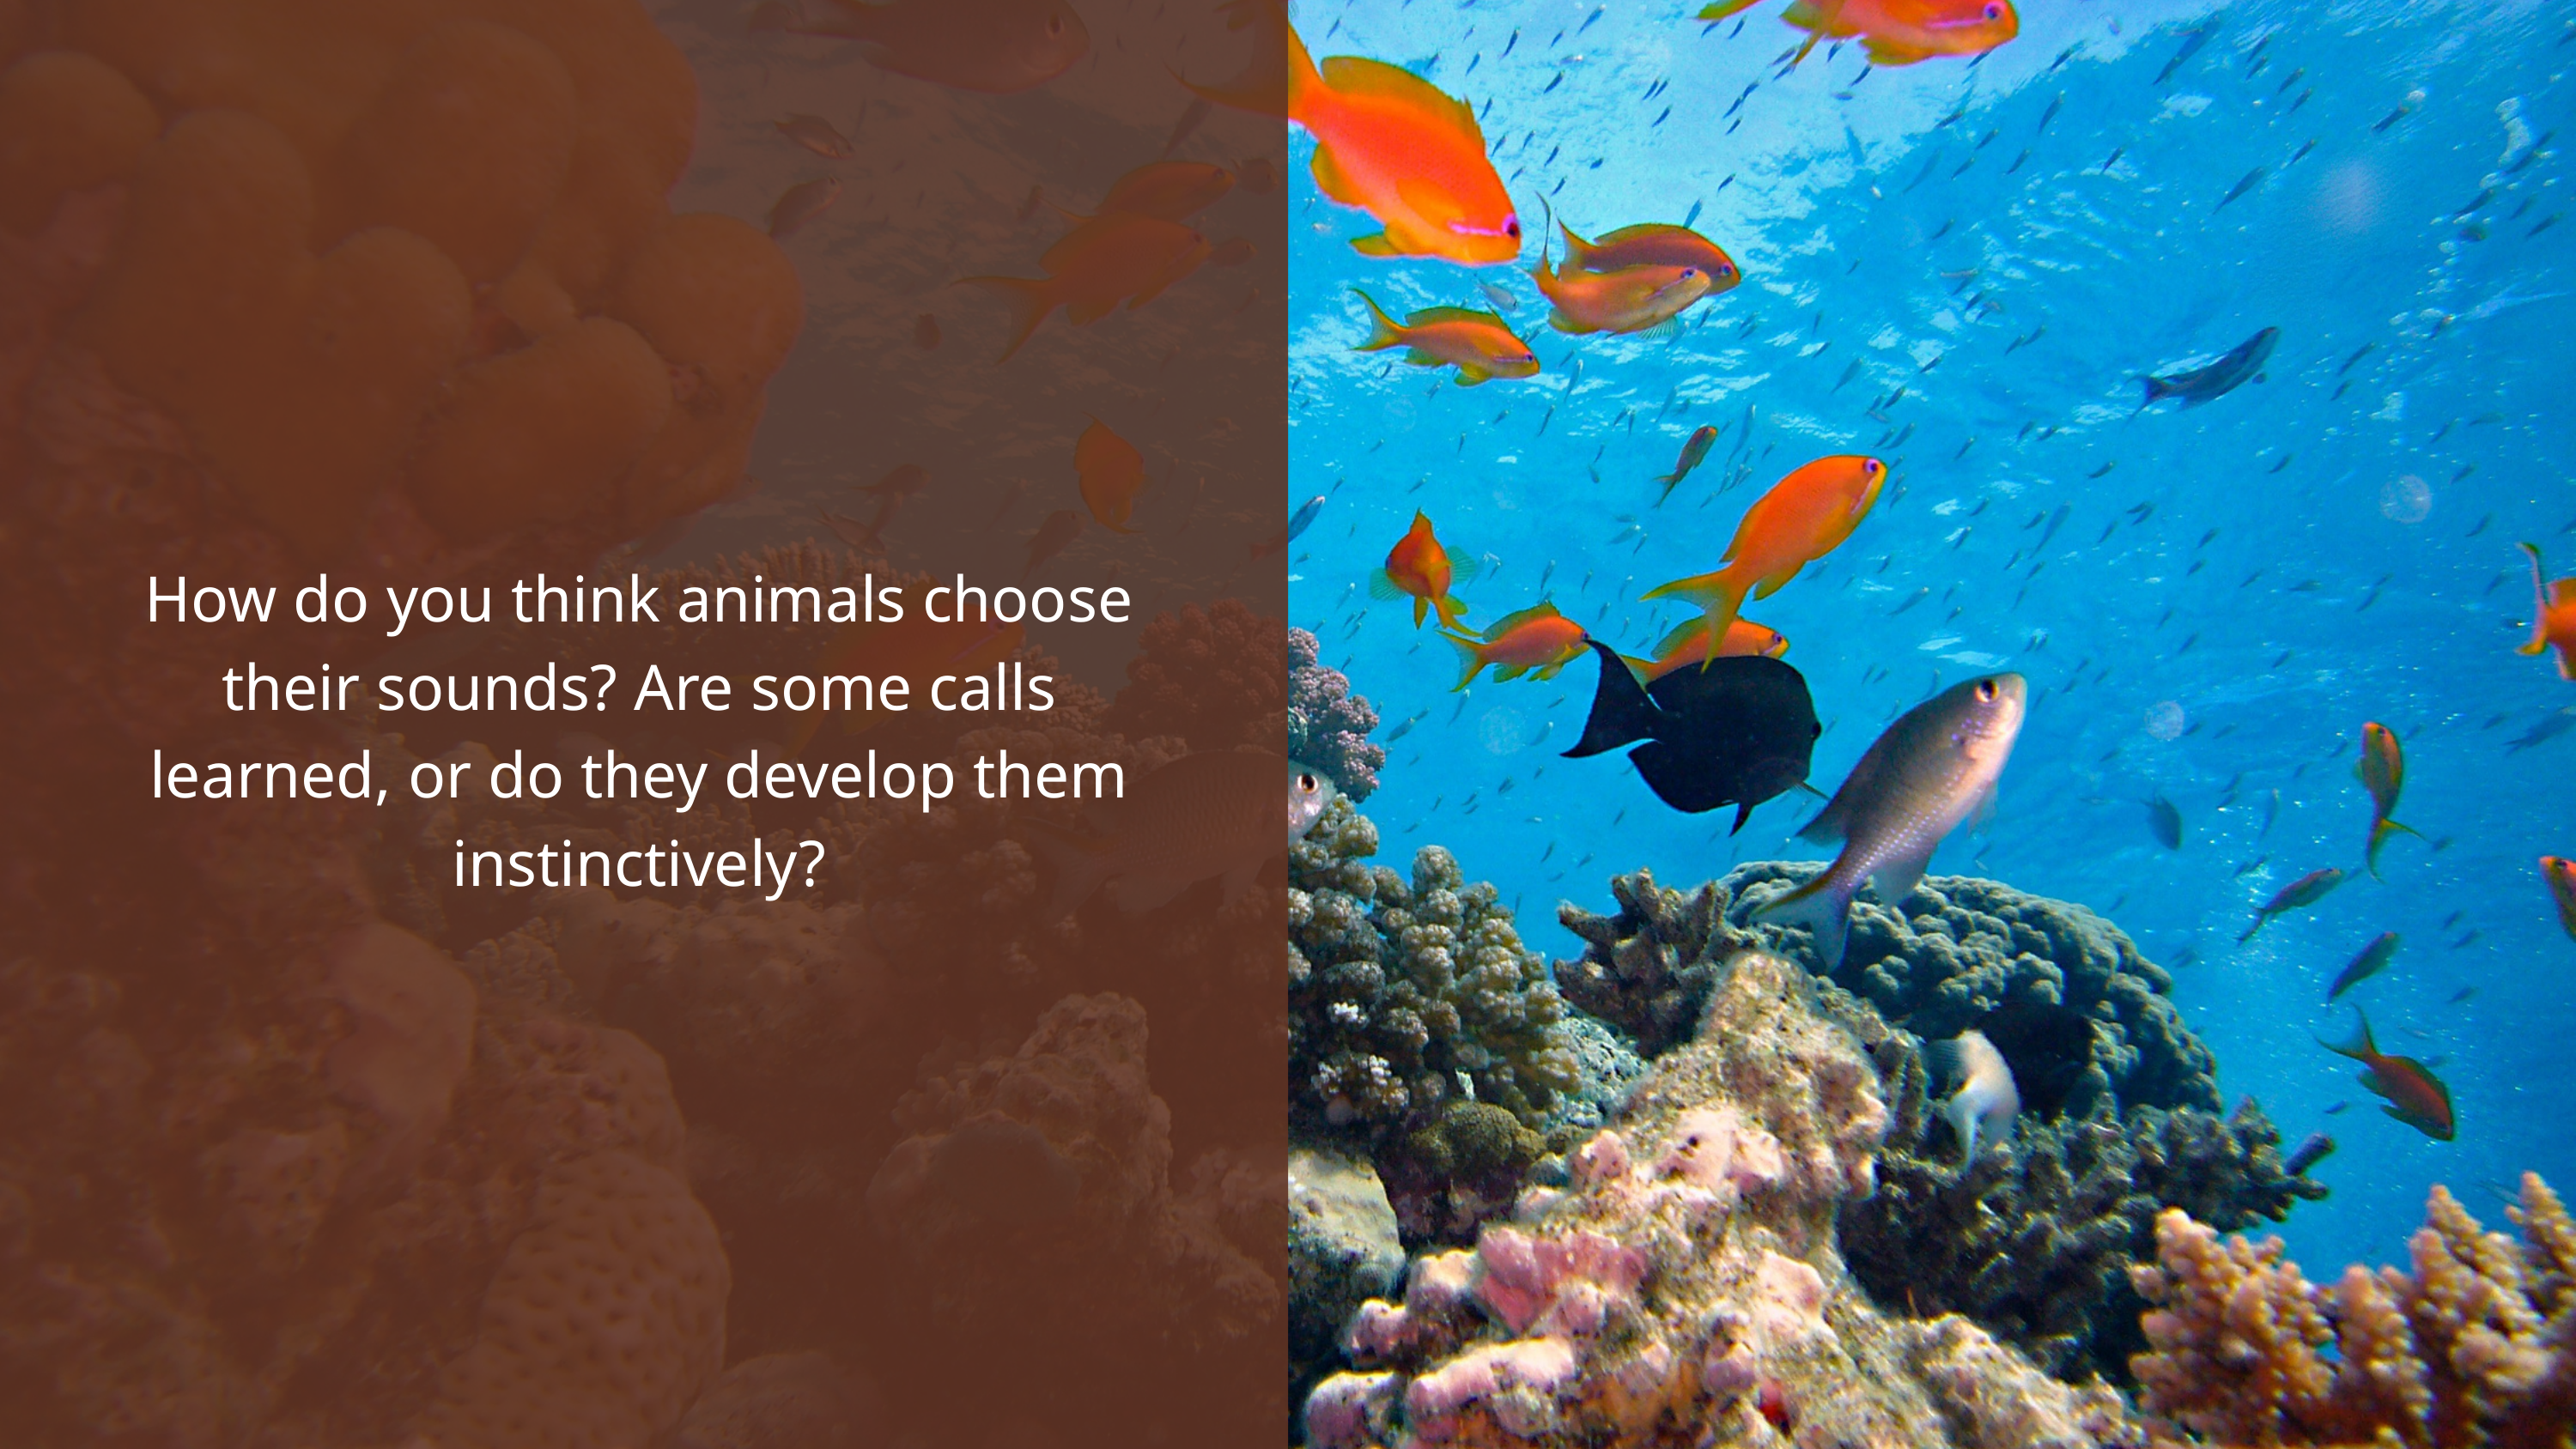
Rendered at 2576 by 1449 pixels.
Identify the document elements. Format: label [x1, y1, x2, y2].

text_box [0, 0, 1289, 1449]
text_box [1291, 0, 2576, 1449]
